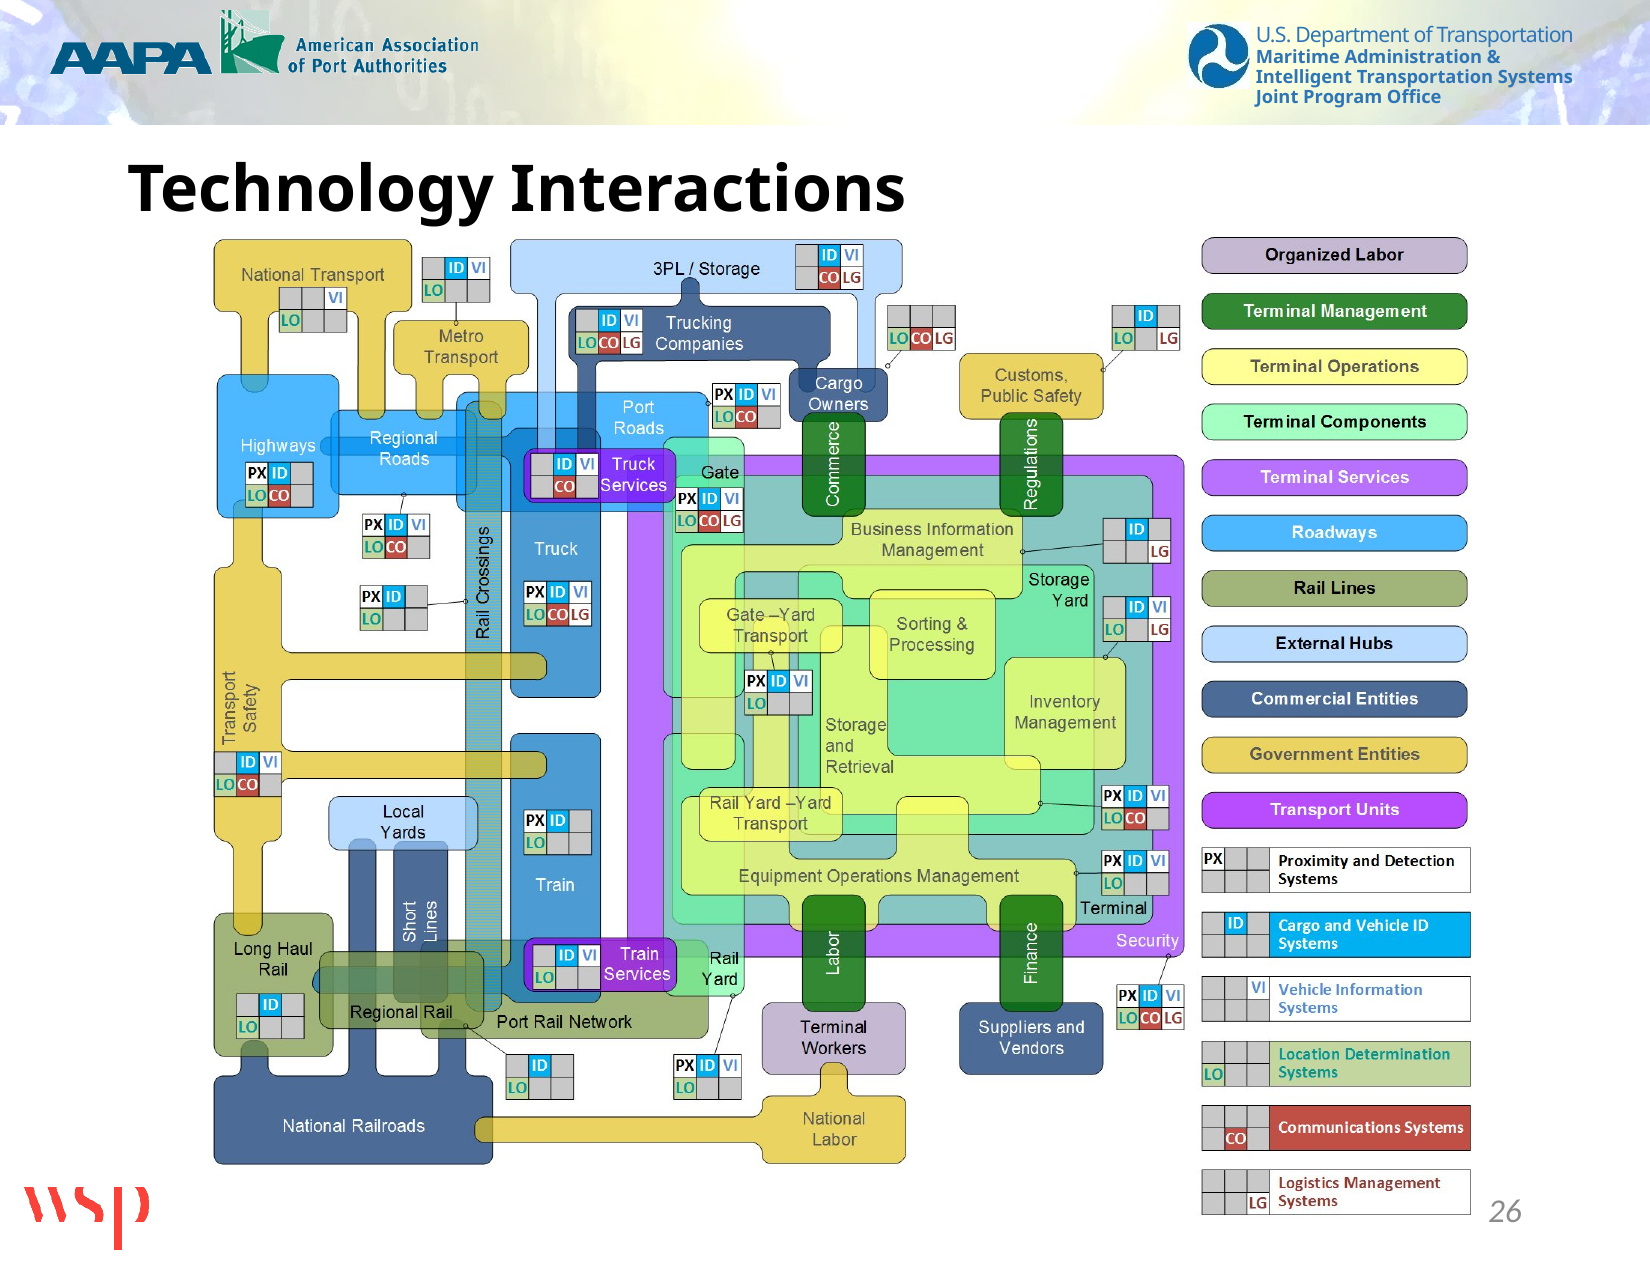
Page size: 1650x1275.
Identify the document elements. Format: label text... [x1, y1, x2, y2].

picture [24, 1187, 149, 1250]
slide_number 26 [1473, 1181, 1537, 1250]
picture [0, 0, 1650, 125]
picture [107, 51, 116, 61]
picture [69, 52, 79, 61]
picture [183, 51, 192, 61]
picture [177, 234, 1473, 1250]
picture [146, 62, 168, 67]
title Technology Interactions [112, 67, 1537, 315]
picture [146, 49, 161, 56]
